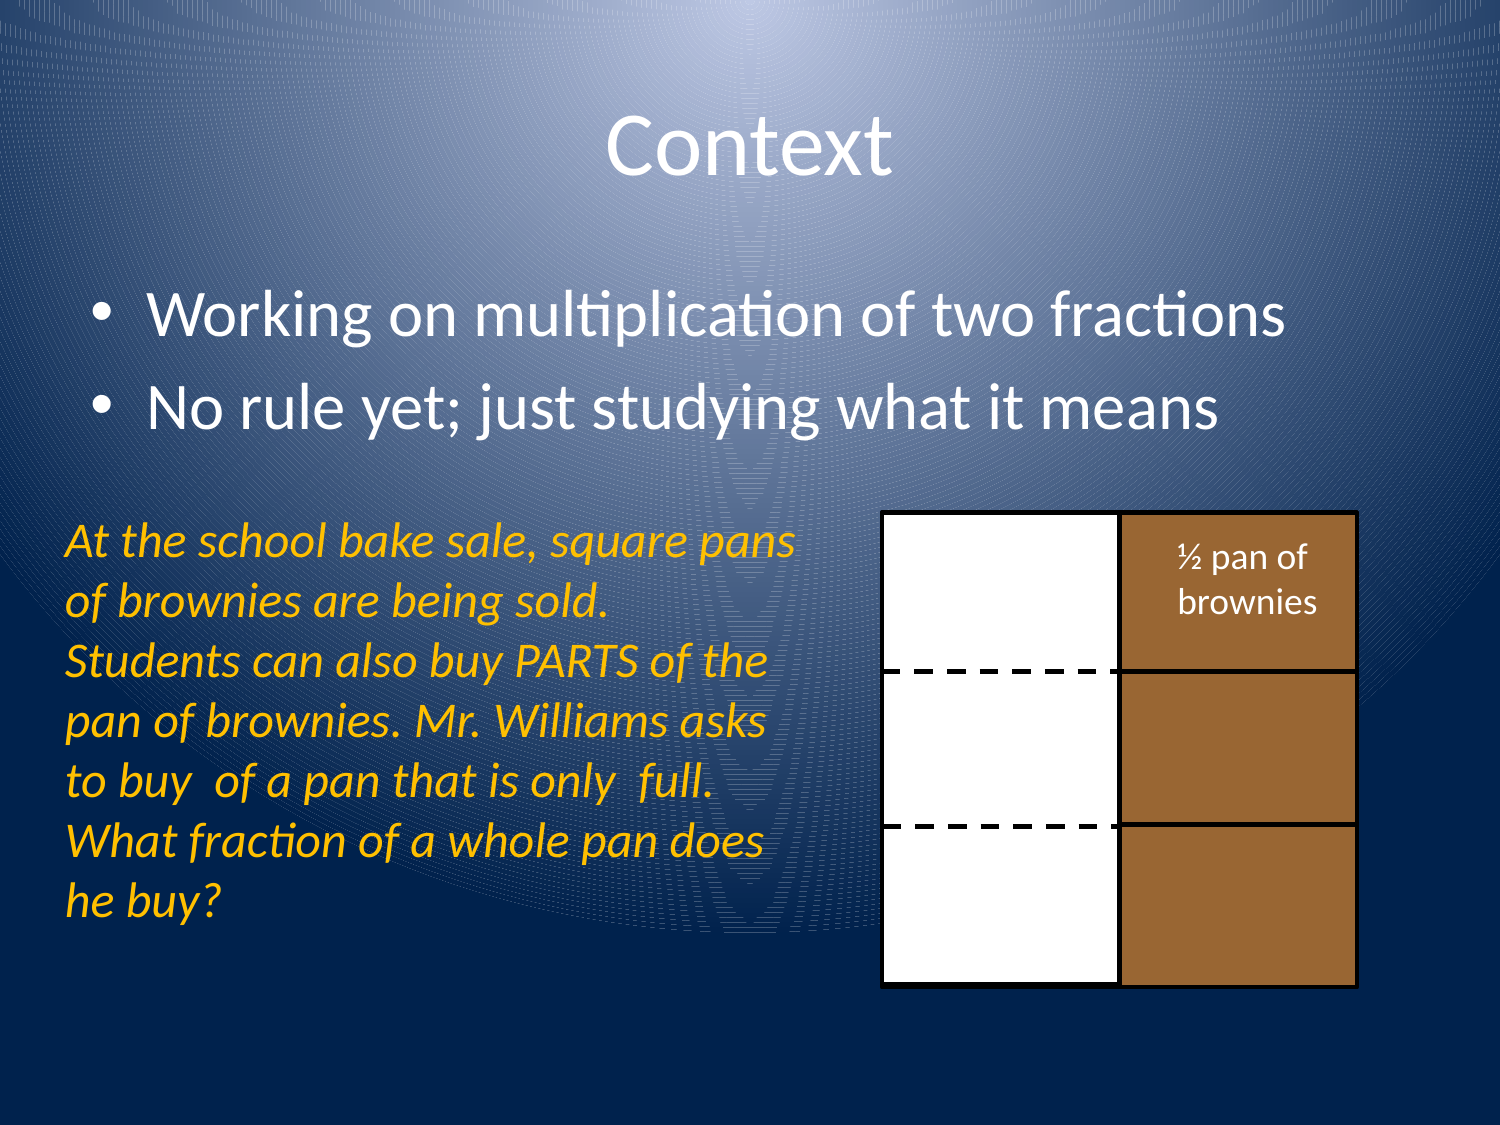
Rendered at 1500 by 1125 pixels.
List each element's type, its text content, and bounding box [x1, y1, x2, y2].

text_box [881, 671, 1120, 827]
text_box [880, 510, 1122, 671]
title Context [75, 45, 1425, 233]
text_box [880, 510, 1359, 989]
text_box [880, 834, 1122, 987]
text_box ½ pan of brownies [1162, 524, 1338, 630]
list Working on multiplication of two fractions No rule yet; just studying what it means [75, 262, 1425, 525]
